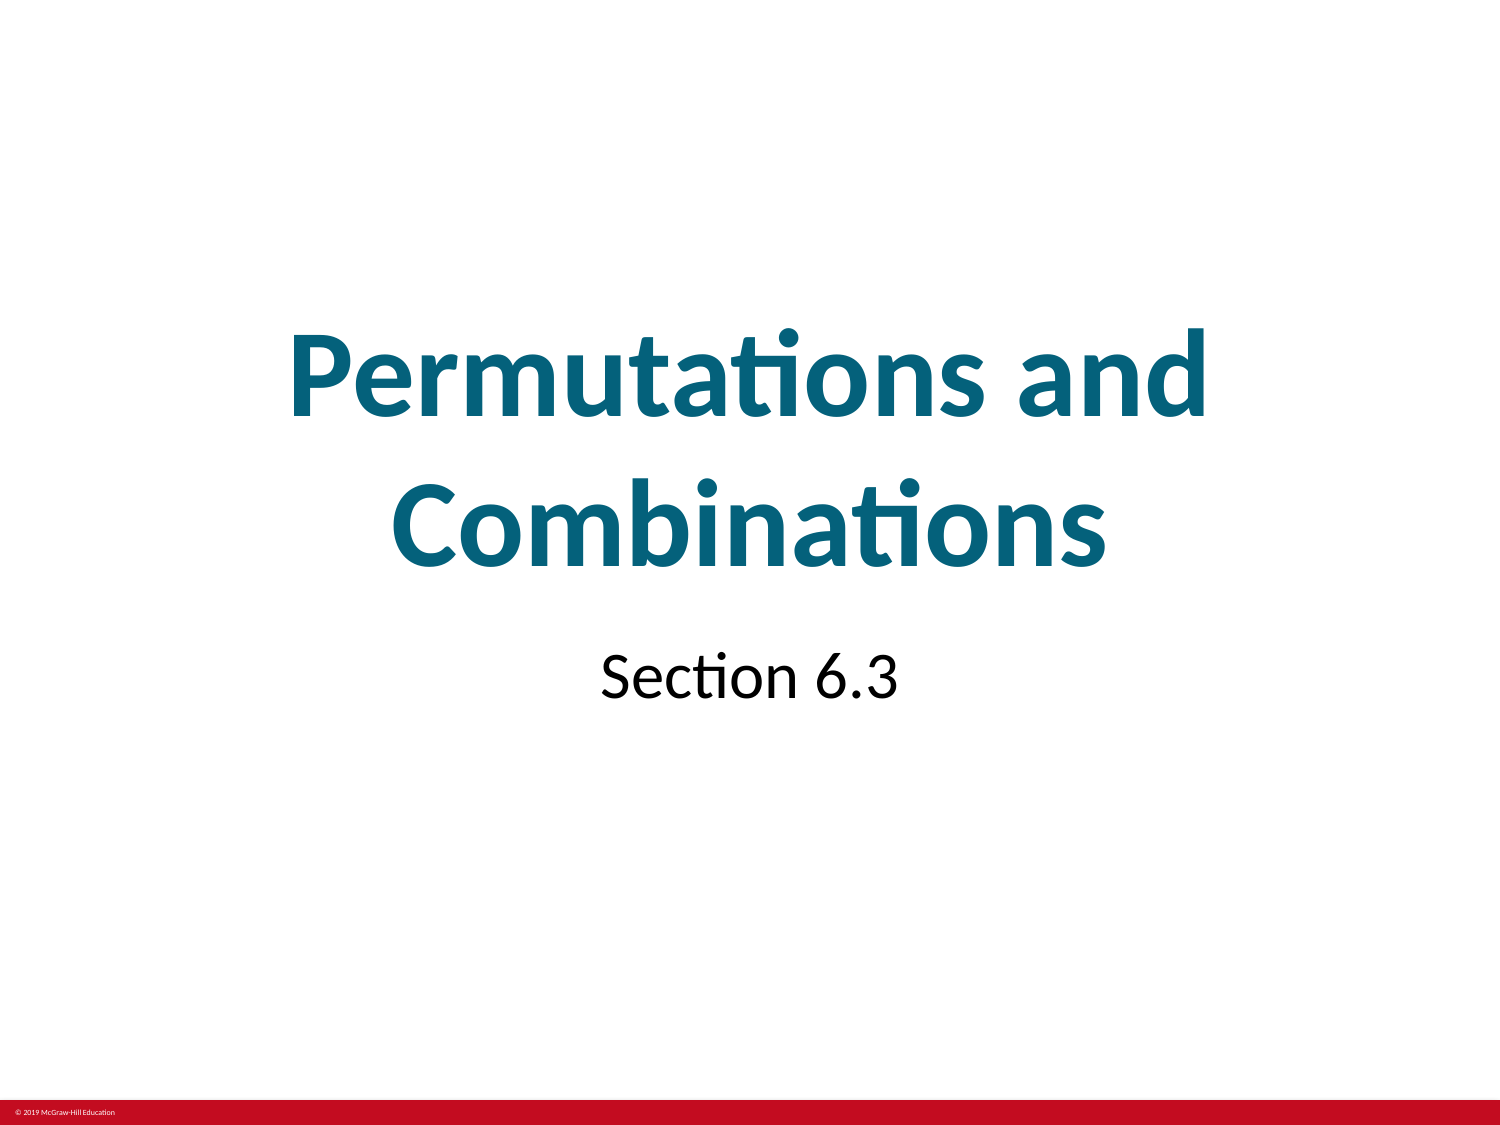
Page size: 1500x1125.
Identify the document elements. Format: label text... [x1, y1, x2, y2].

title Permutations and Combinations [0, 299, 1500, 583]
list Section 6.3 [525, 624, 975, 730]
